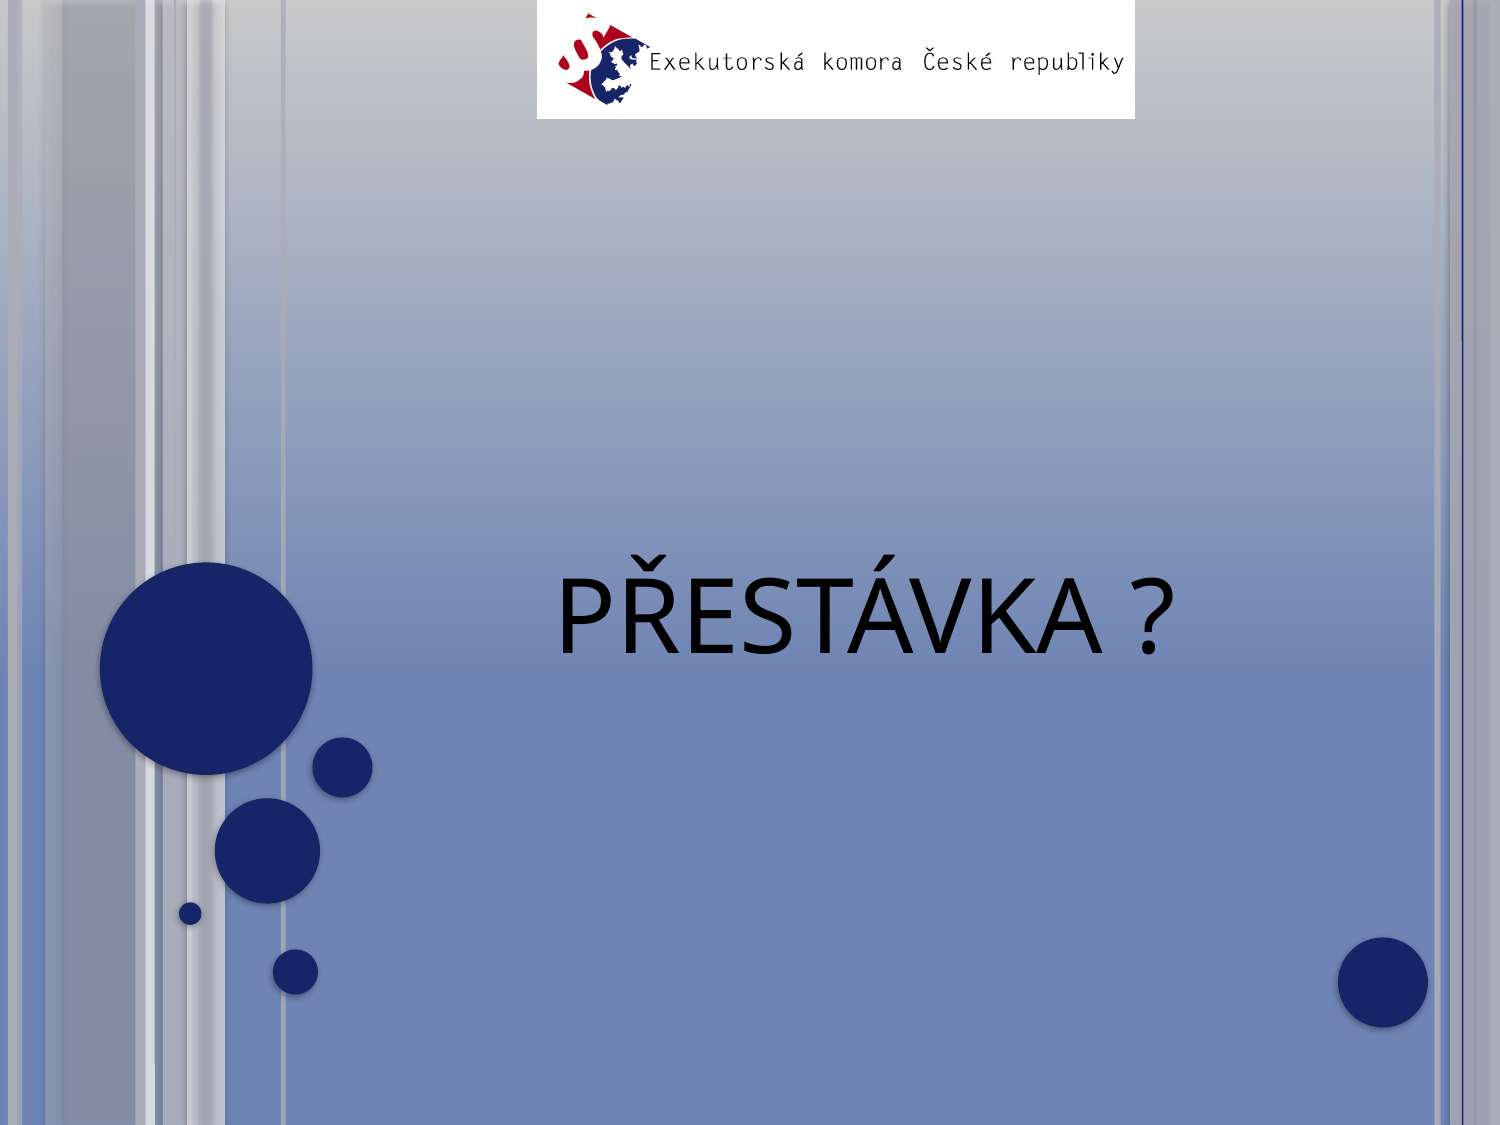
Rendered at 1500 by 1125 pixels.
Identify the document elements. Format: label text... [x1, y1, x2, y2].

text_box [537, 0, 1135, 119]
subtitle PŘESTÁVKA ? [371, 267, 1385, 1047]
